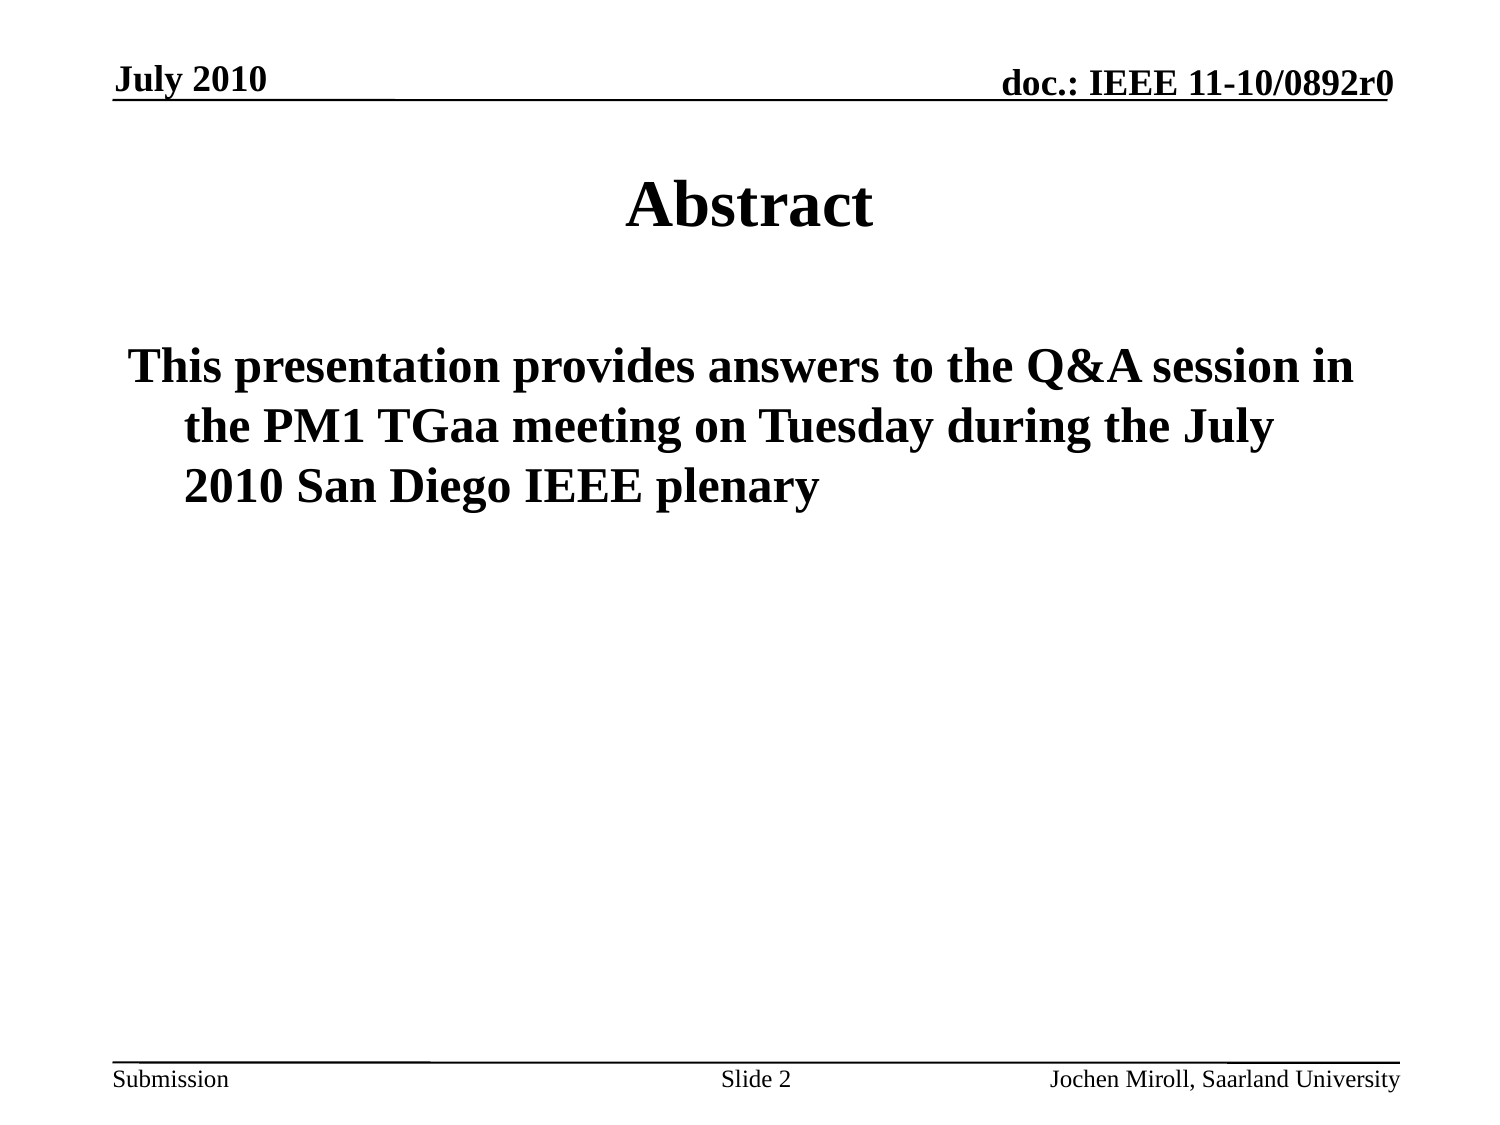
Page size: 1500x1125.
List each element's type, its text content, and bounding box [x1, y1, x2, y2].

footer Jochen Miroll, Saarland University [902, 1061, 1402, 1093]
list This presentation provides answers to the Q&A session in the PM1 TGaa meeting on Tuesday during the July 2010 San Diego IEEE plenary [112, 324, 1388, 1001]
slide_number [114, 54, 540, 100]
slide_number Slide 2 [712, 1061, 800, 1123]
title Abstract [112, 112, 1388, 288]
